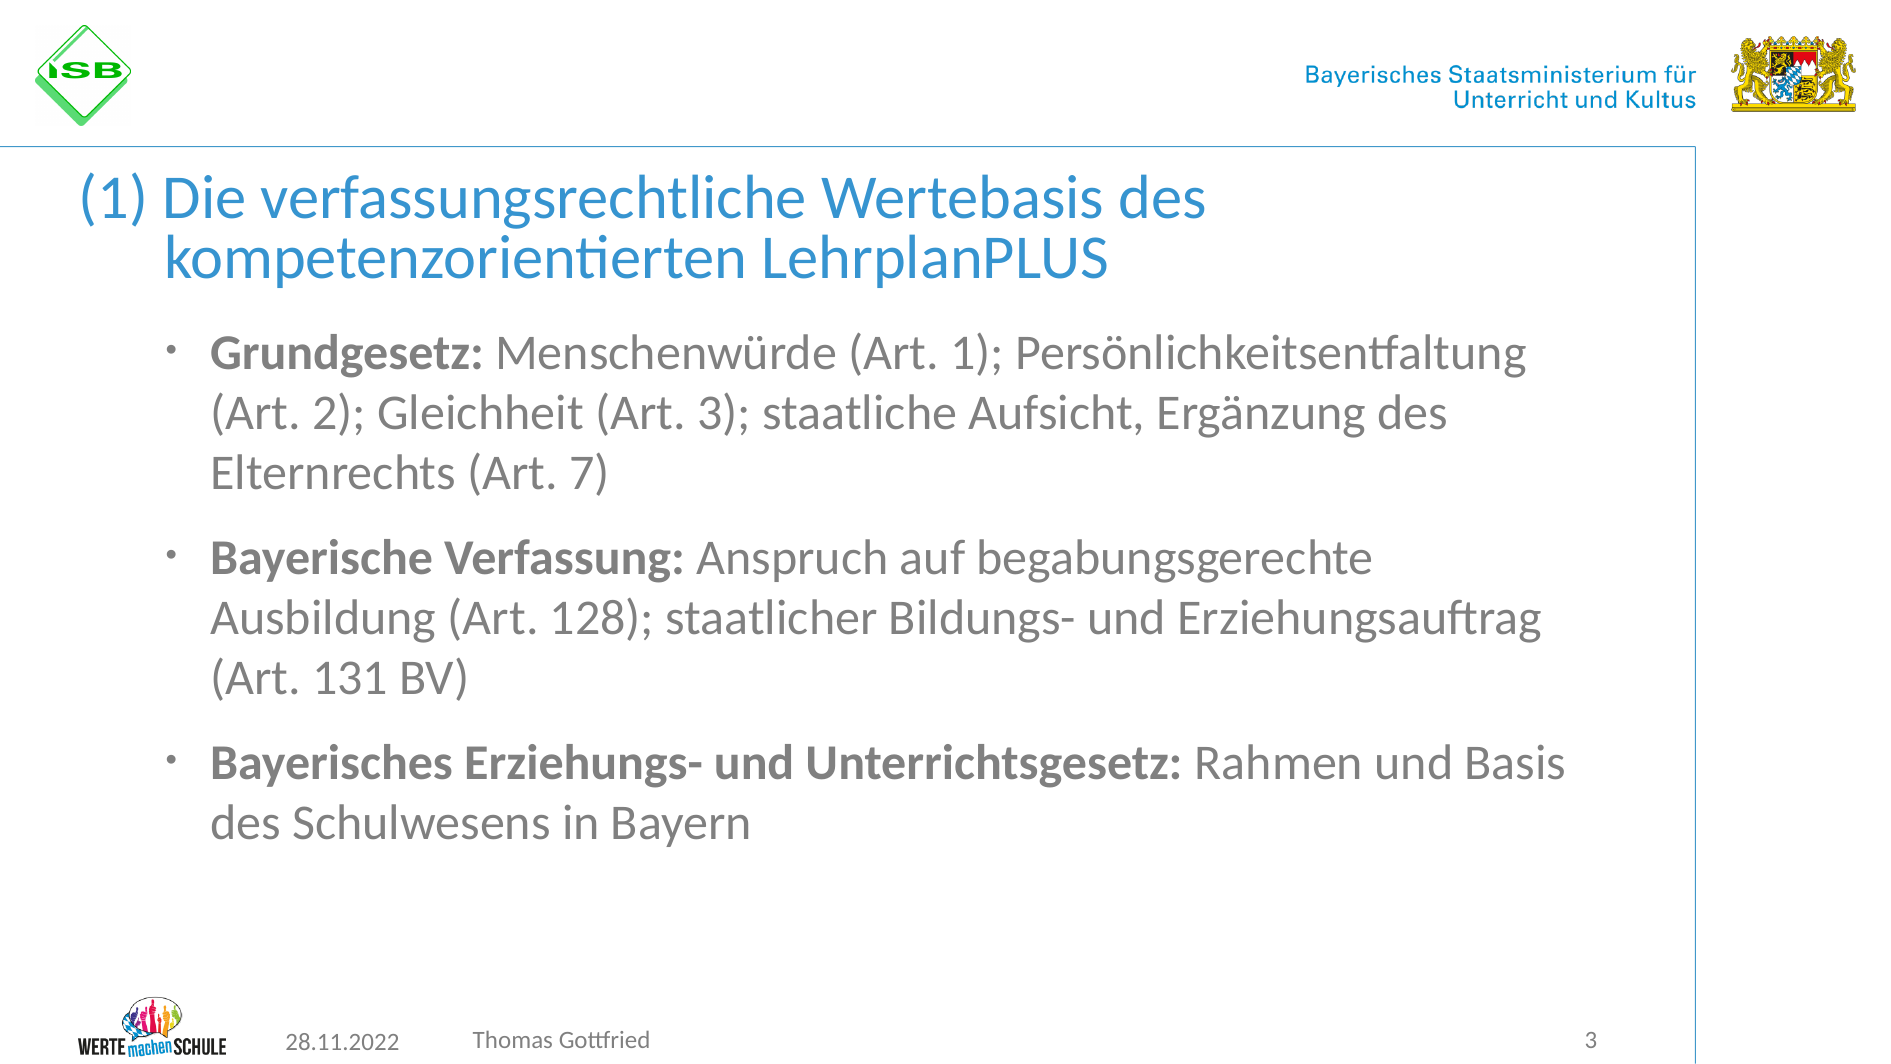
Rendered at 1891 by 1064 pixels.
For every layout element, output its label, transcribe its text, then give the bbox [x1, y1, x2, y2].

title (1) Die verfassungsrechtliche Wertebasis des kompetenzorientierten LehrplanPLUS [78, 189, 1598, 272]
list Grundgesetz: Menschenwürde (Art. 1); Persönlichkeitsentfaltung (Art. 2); Gleichheit (Art. 3); staatliche Aufsicht, Ergänzung des Elternrechts (Art. 7) Bayerische Verfassung: Anspruch auf begabungsgerechte Ausbildung (Art. 128); staatlicher Bildungs- und Erziehungsauftrag (Art. 131 BV) Bayerisches Erziehungs- und Unterrichtsgesetz: Rahmen und Basis des Schulwesens in Bayern [165, 319, 1598, 988]
slide_number 3 [1483, 1023, 1598, 1055]
picture [78, 995, 226, 1057]
footer Thomas Gottfried [472, 1023, 1468, 1055]
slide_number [285, 1024, 412, 1057]
picture [1270, 0, 1891, 147]
picture [35, 25, 131, 126]
